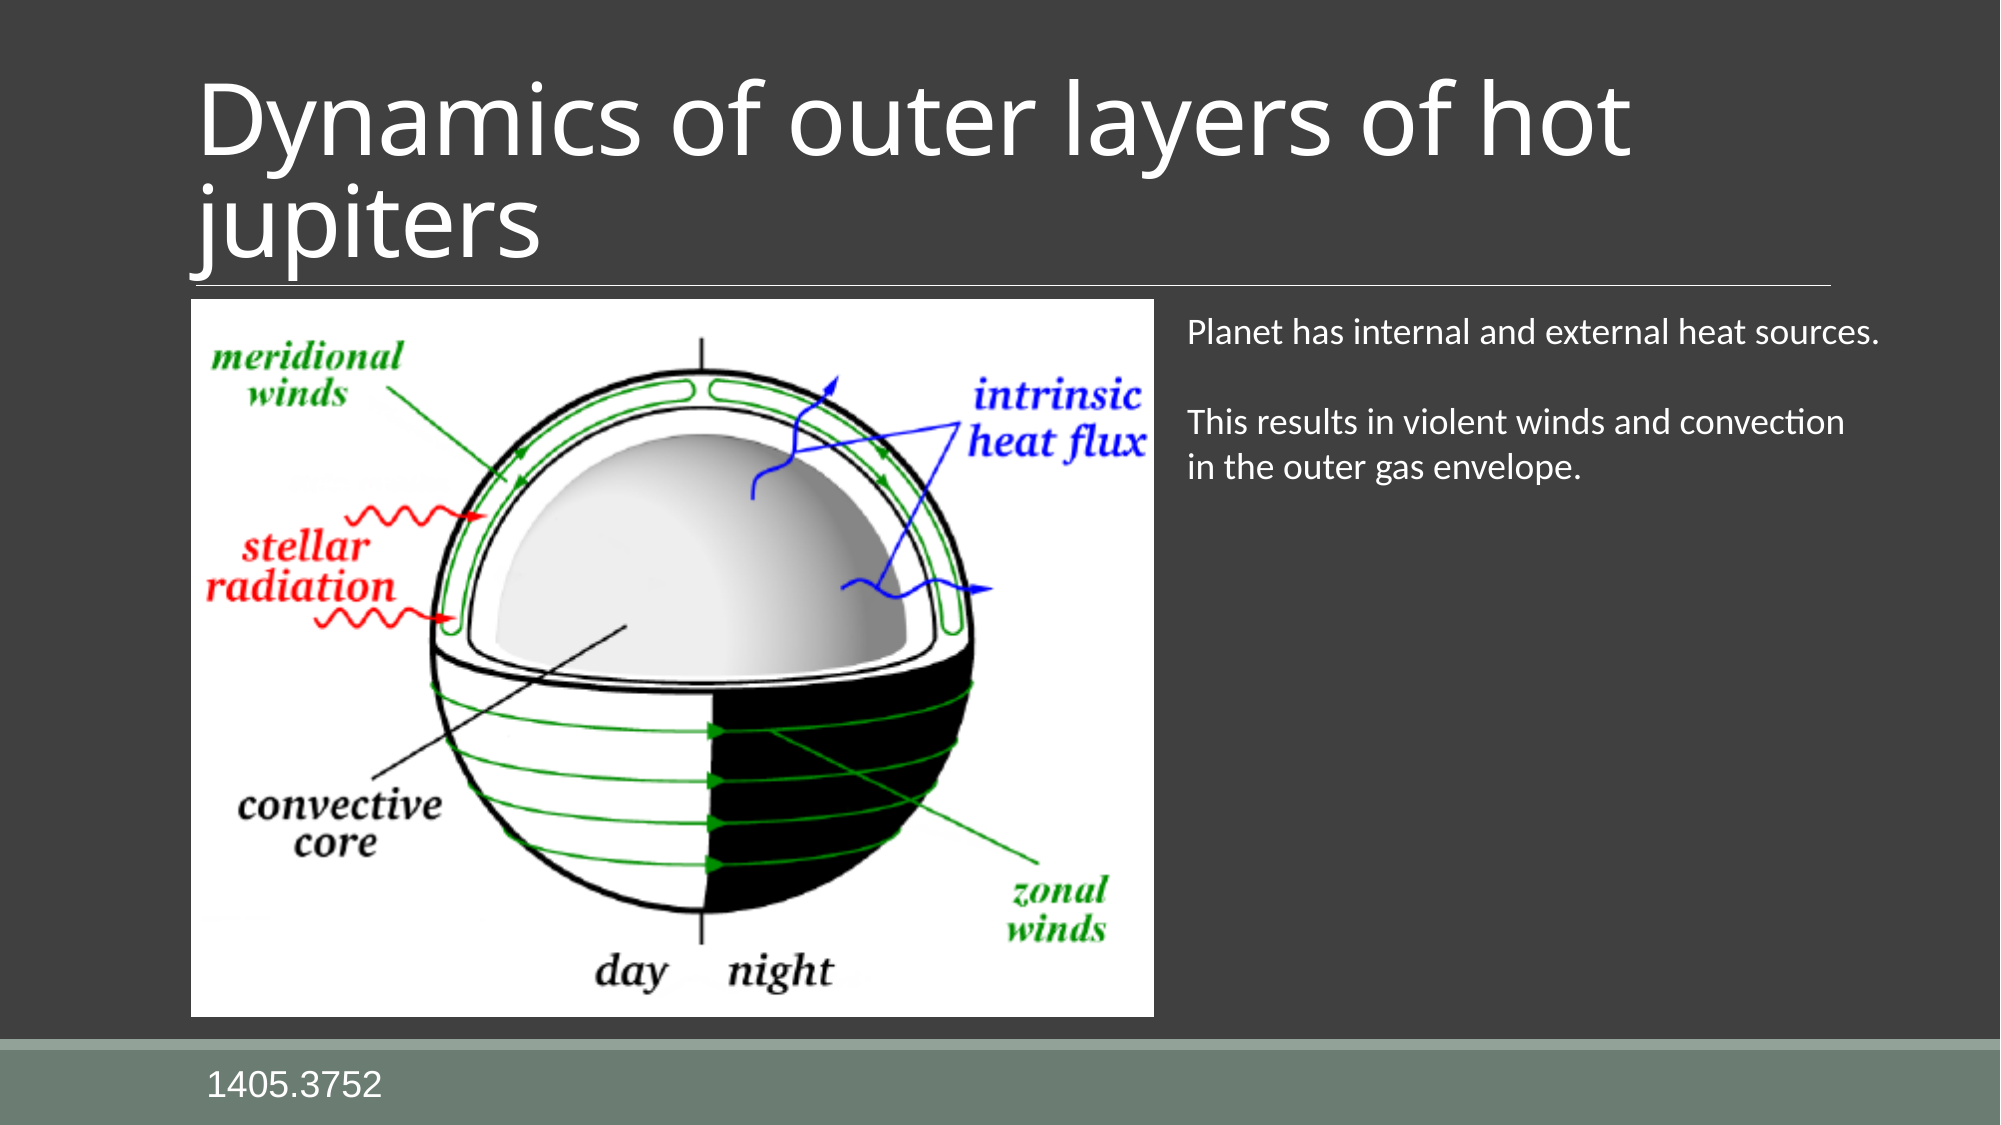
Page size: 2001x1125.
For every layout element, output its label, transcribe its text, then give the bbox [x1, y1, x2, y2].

text_box Planet has internal and external heat sources. This results in violent winds and convection in the outer gas envelope. [1172, 299, 1896, 495]
text_box 1405.3752 [191, 1052, 398, 1113]
picture [190, 298, 1154, 1018]
title Dynamics of outer layers of hot jupiters [180, 47, 1830, 285]
